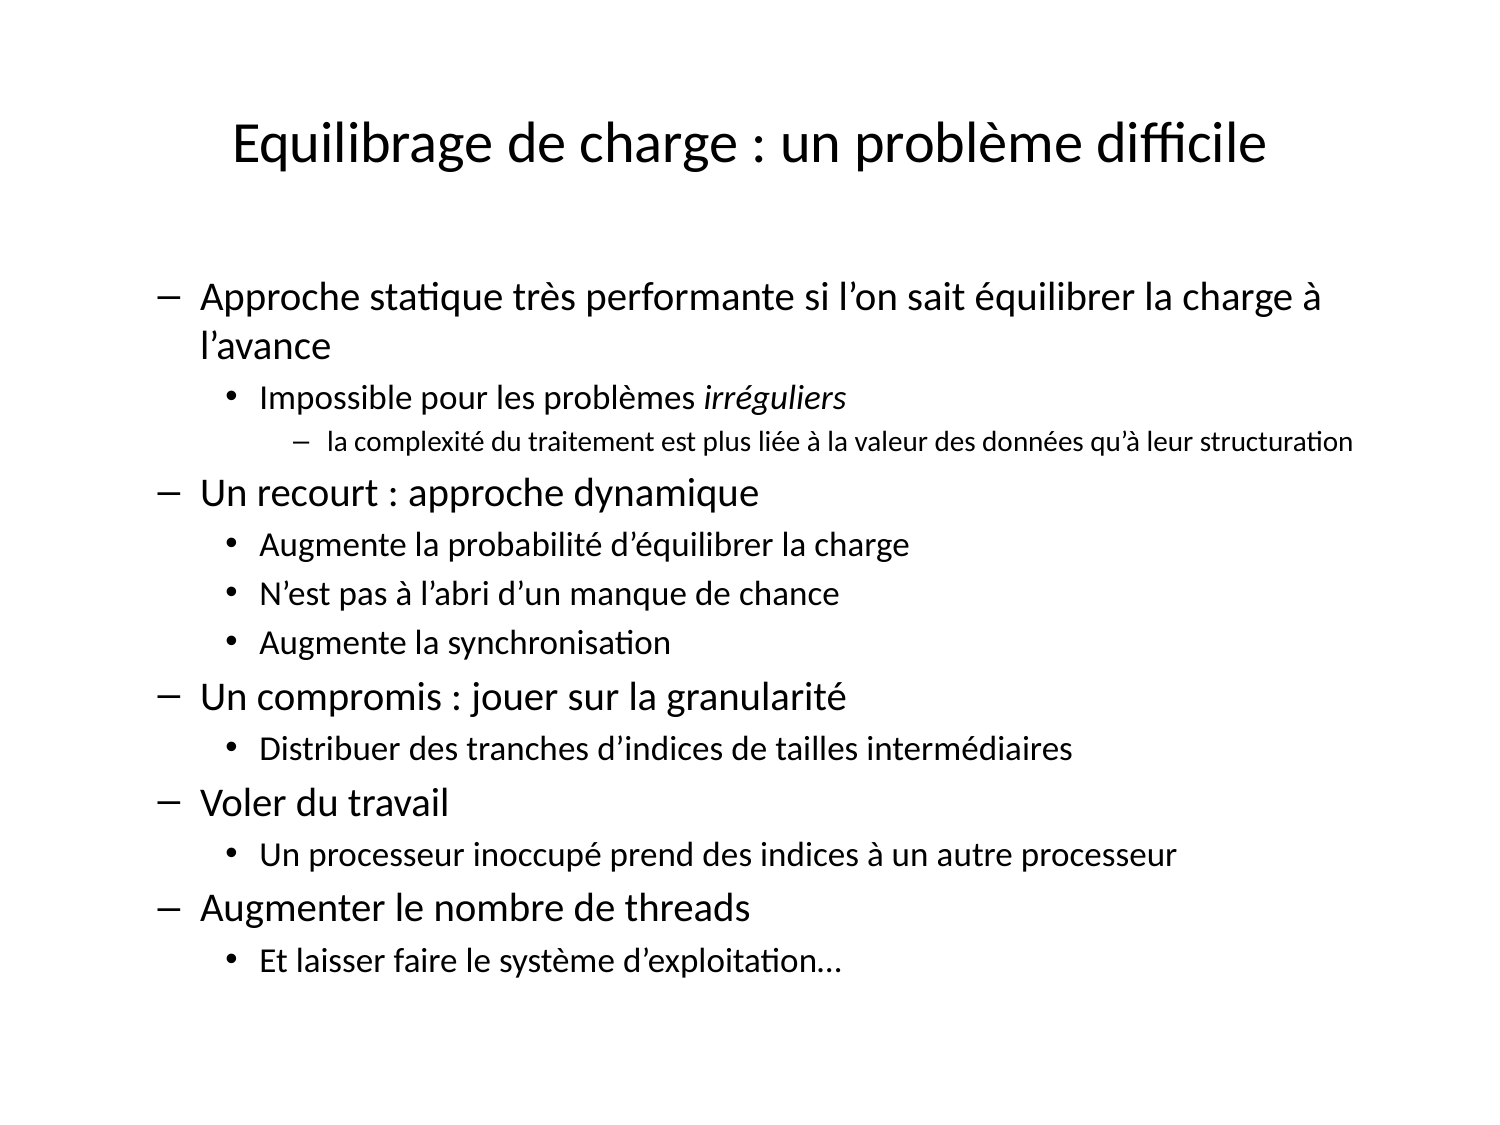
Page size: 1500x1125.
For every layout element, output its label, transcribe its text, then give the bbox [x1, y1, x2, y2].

title Equilibrage de charge : un problème difficile [75, 45, 1425, 233]
list Approche statique très performante si l’on sait équilibrer la charge à l’avance Impossible pour les problèmes irréguliers la complexité du traitement est plus liée à la valeur des données qu’à leur structuration Un recourt : approche dynamique Augmente la probabilité d’équilibrer la charge N’est pas à l’abri d’un manque de chance Augmente la synchronisation Un compromis : jouer sur la granularité Distribuer des tranches d’indices de tailles intermédiaires Voler du travail Un processeur inoccupé prend des indices à un autre processeur Augmenter le nombre de threads Et laisser faire le système d’exploitation… [75, 262, 1425, 1005]
